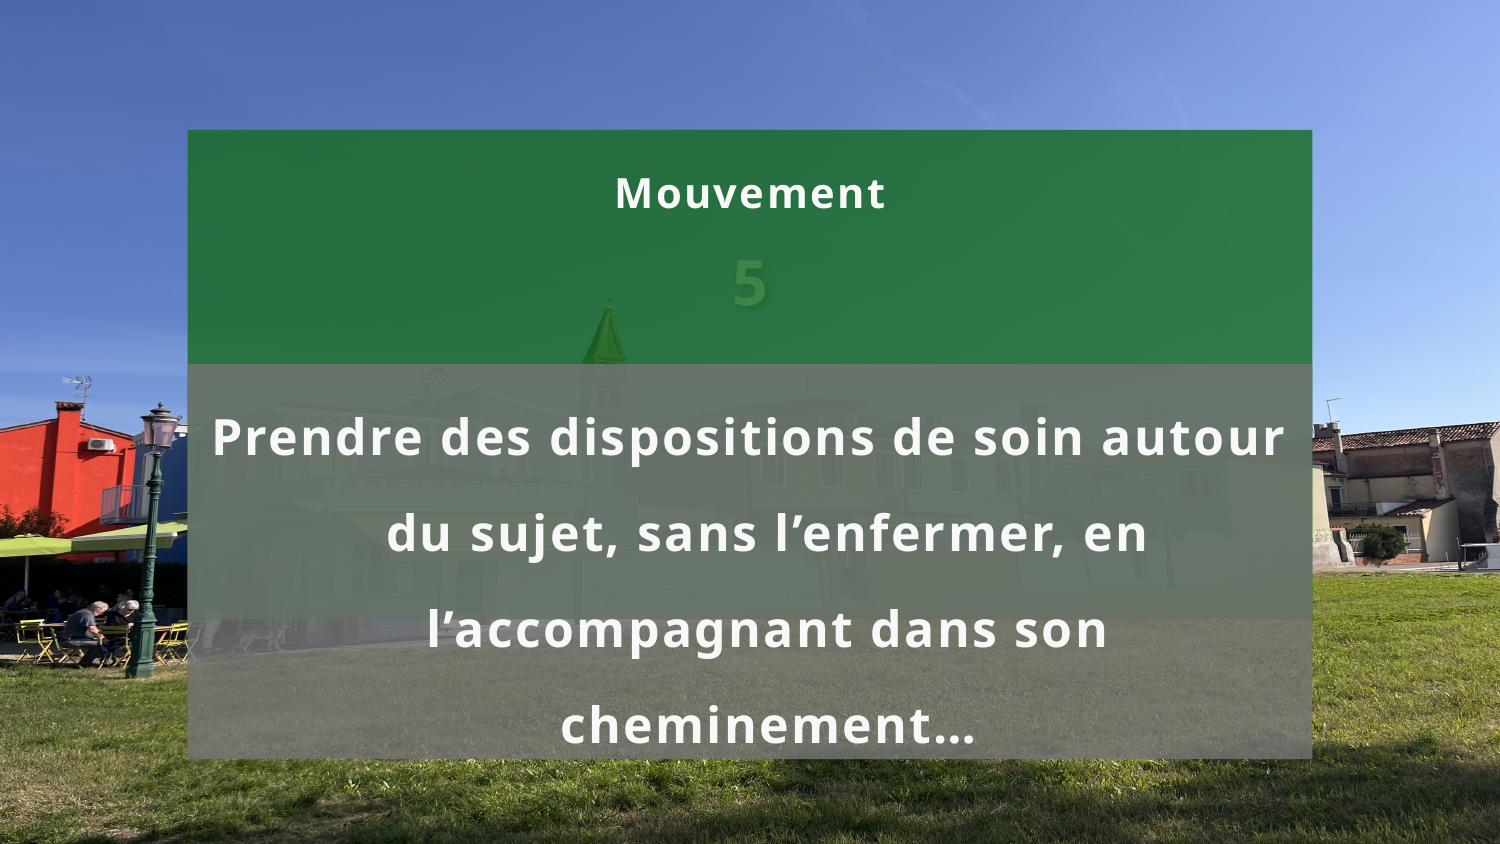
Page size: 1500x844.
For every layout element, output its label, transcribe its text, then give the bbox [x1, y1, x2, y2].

list Mouvement [187, 129, 1313, 364]
text_box Prendre des dispositions de soin autour du sujet, sans l’enfermer, en l’accompagnant dans son cheminement… [187, 364, 1313, 760]
picture [0, 0, 1500, 844]
